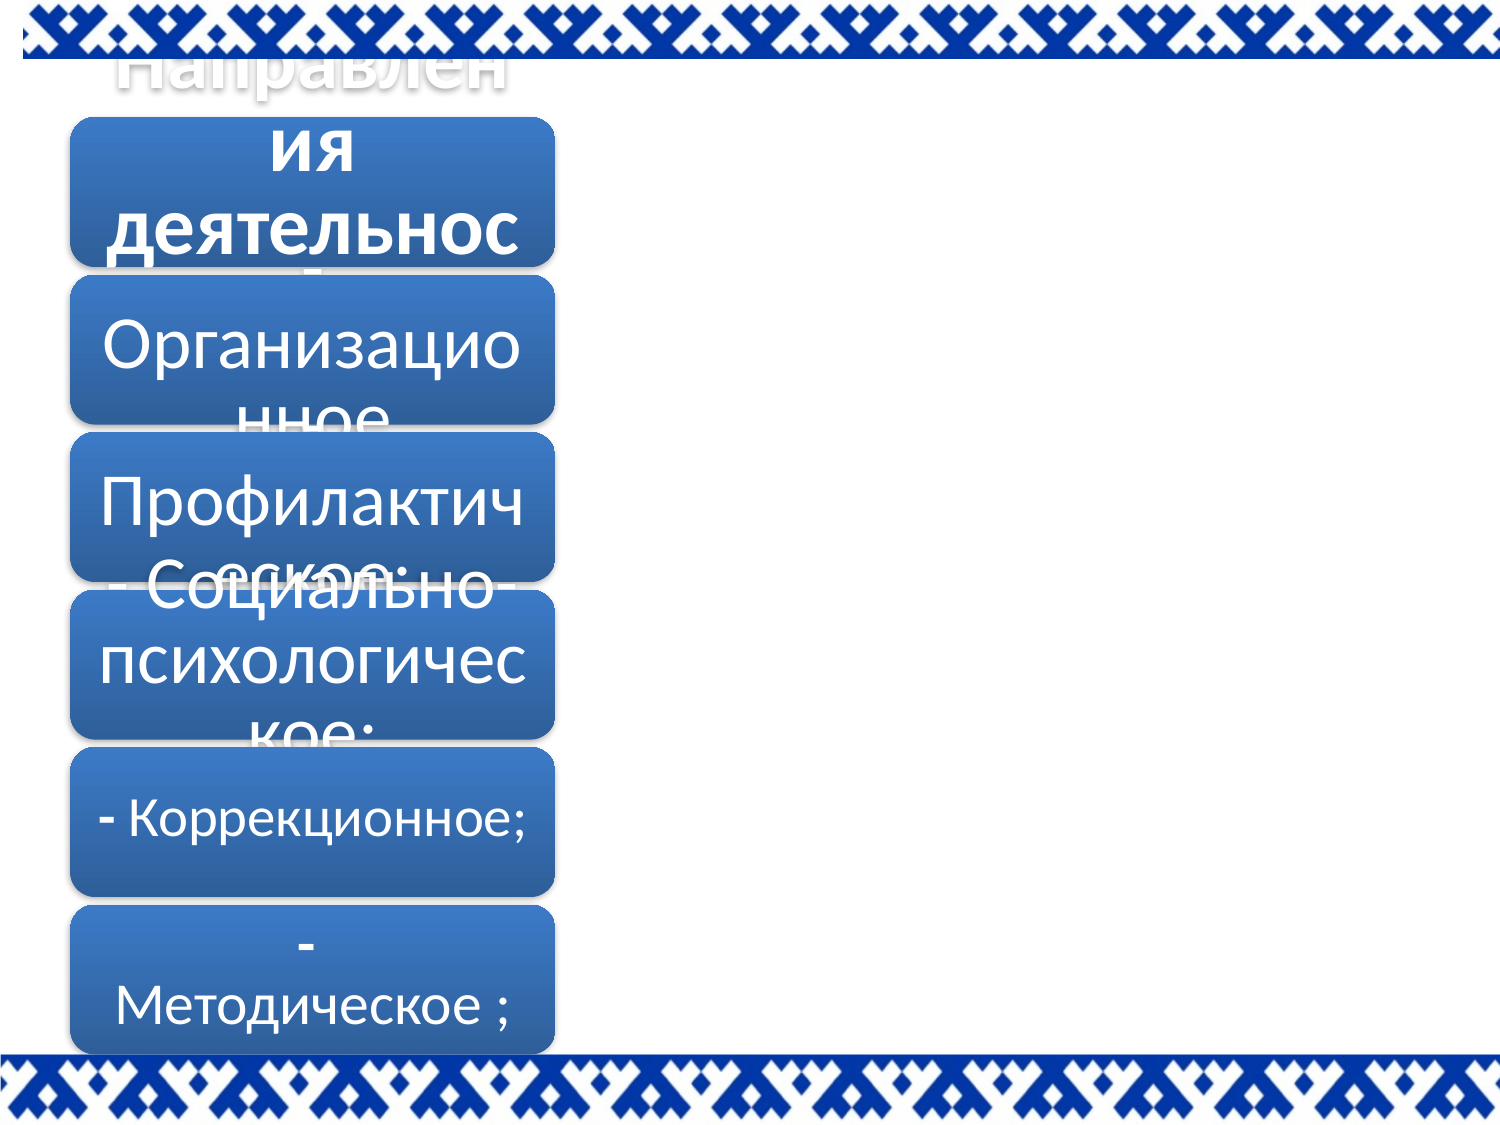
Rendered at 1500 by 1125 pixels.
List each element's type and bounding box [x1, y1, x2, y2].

picture [23, 0, 1500, 59]
picture [0, 1054, 1500, 1125]
text_box [70, 116, 1419, 1053]
